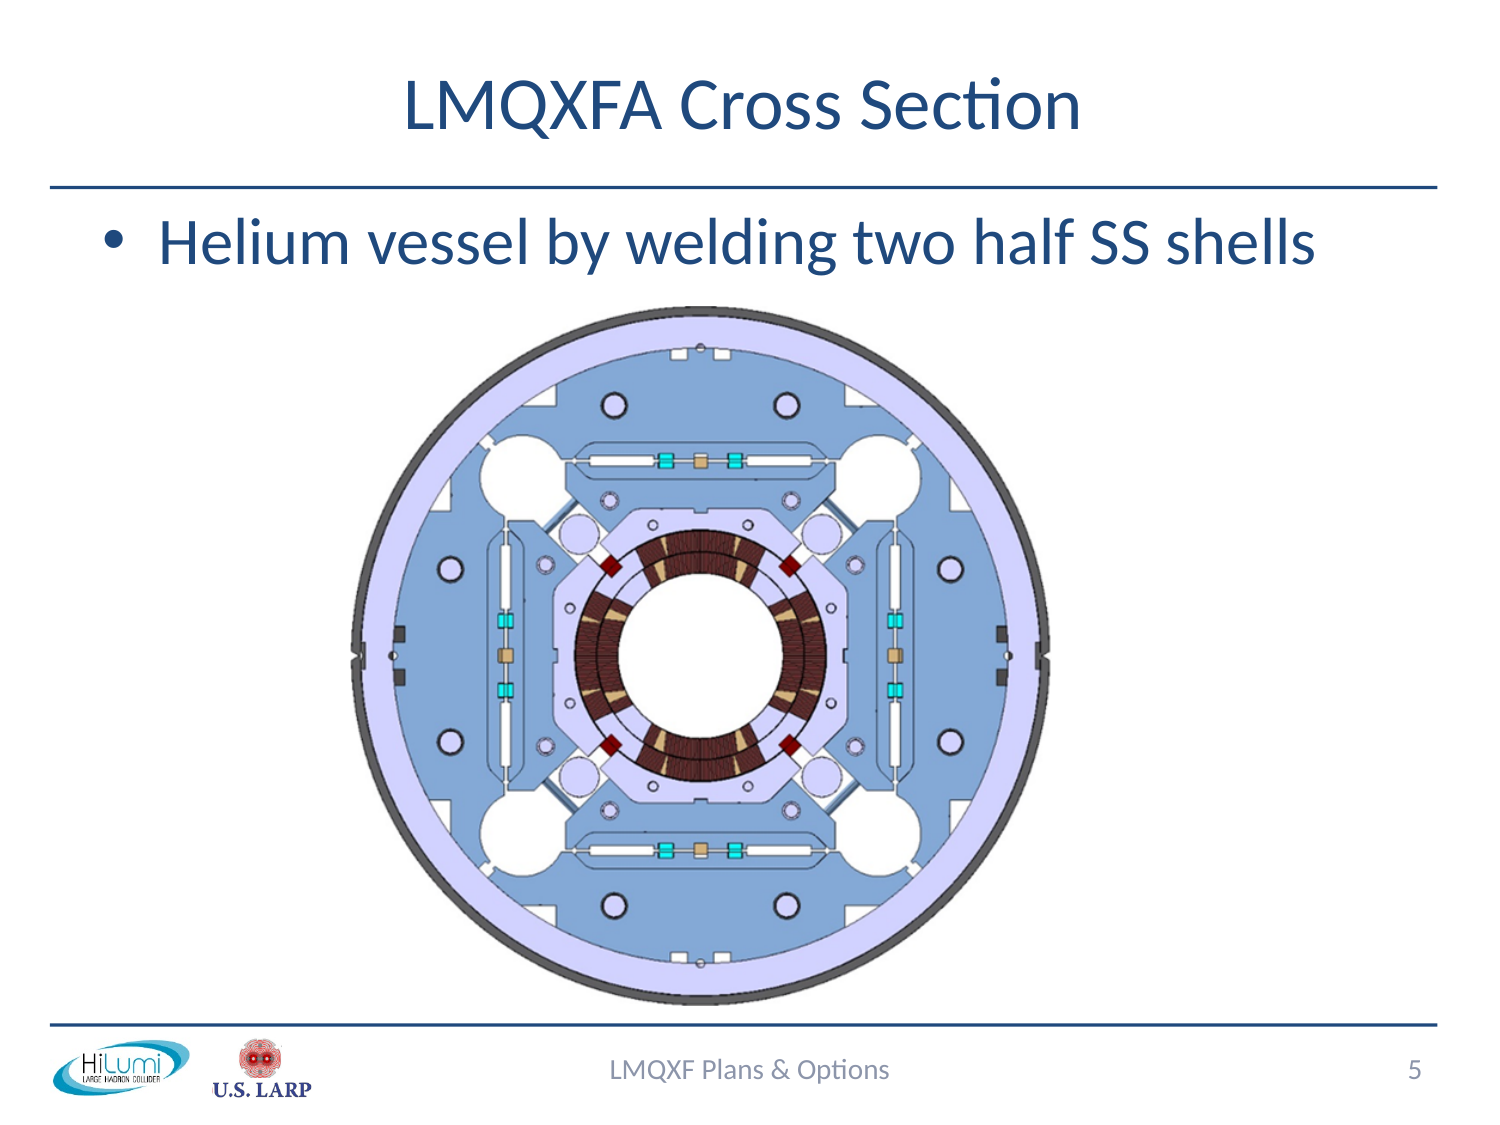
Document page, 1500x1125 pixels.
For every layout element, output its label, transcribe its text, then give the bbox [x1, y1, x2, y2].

title LMQXFA Cross Section [50, 24, 1438, 175]
picture [50, 1037, 191, 1097]
list Helium vessel by welding two half SS shells [87, 190, 1475, 291]
footer LMQXF Plans & Options [512, 1037, 988, 1098]
slide_number 5 [1337, 1037, 1438, 1098]
picture [212, 1037, 313, 1104]
picture [349, 306, 1052, 1006]
